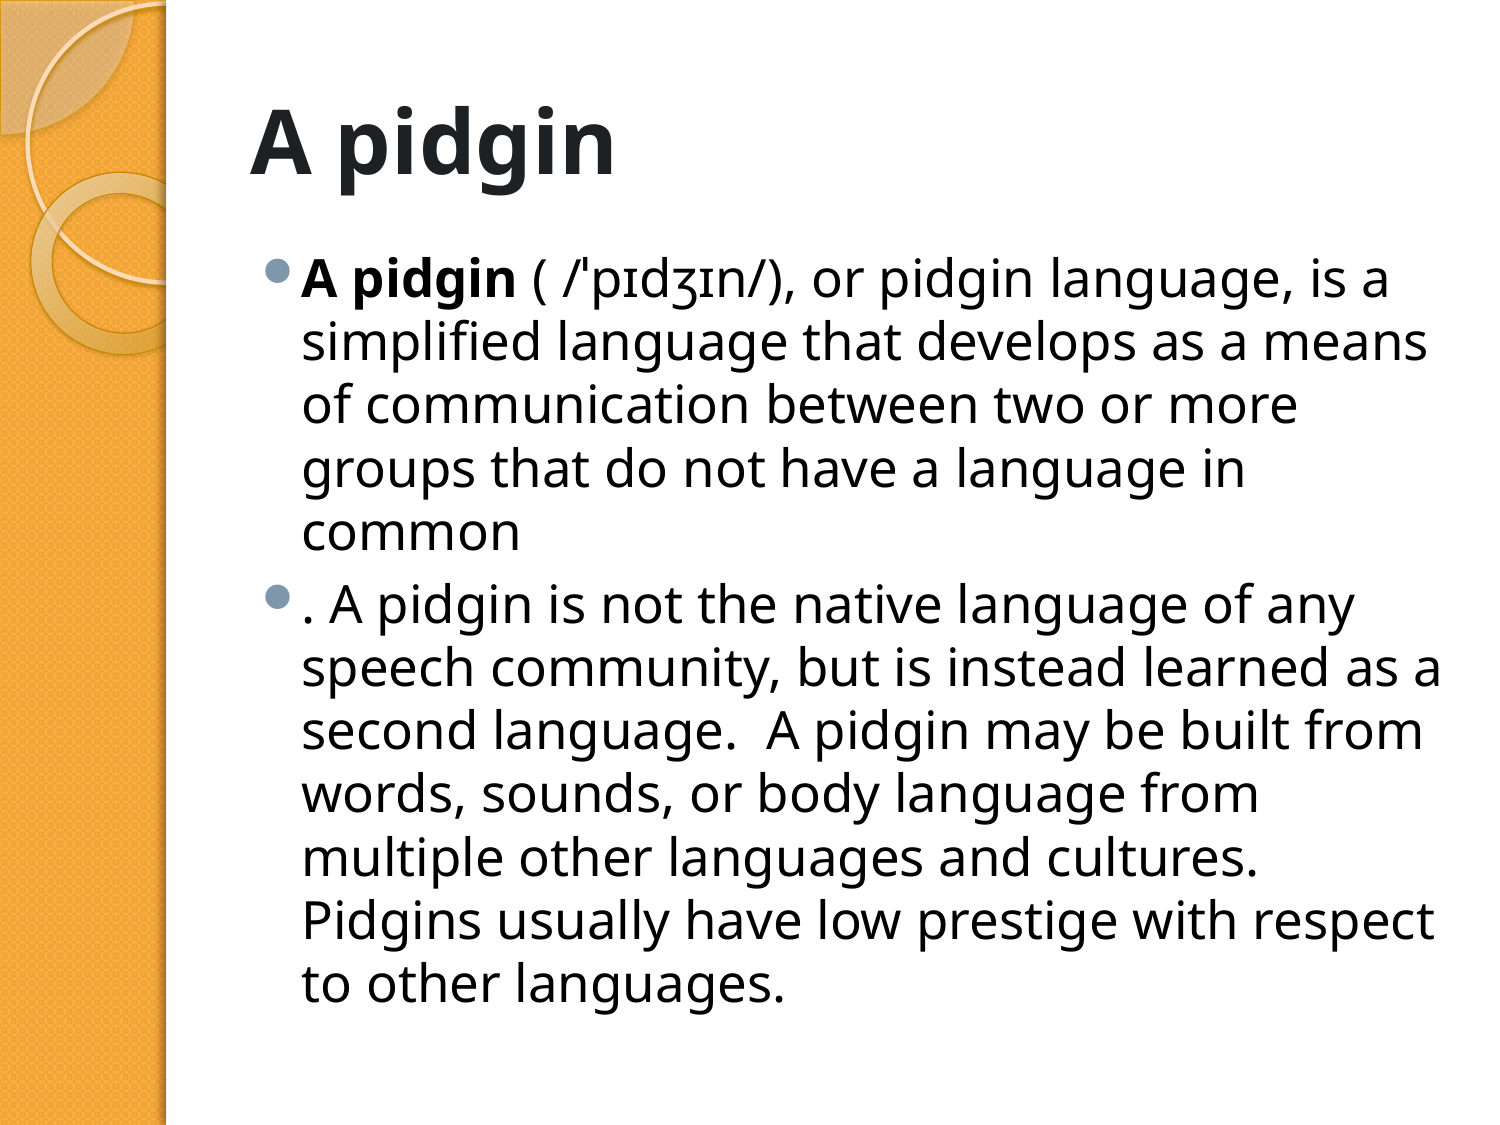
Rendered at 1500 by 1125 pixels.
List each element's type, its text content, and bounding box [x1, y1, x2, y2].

list A pidgin ( /ˈpɪdʒɪn/), or pidgin language, is a simplified language that develops as a means of communication between two or more groups that do not have a language in common . A pidgin is not the native language of any speech community, but is instead learned as a second language. A pidgin may be built from words, sounds, or body language from multiple other languages and cultures. Pidgins usually have low prestige with respect to other languages. [235, 237, 1466, 1025]
title A pidgin [235, 45, 1466, 233]
